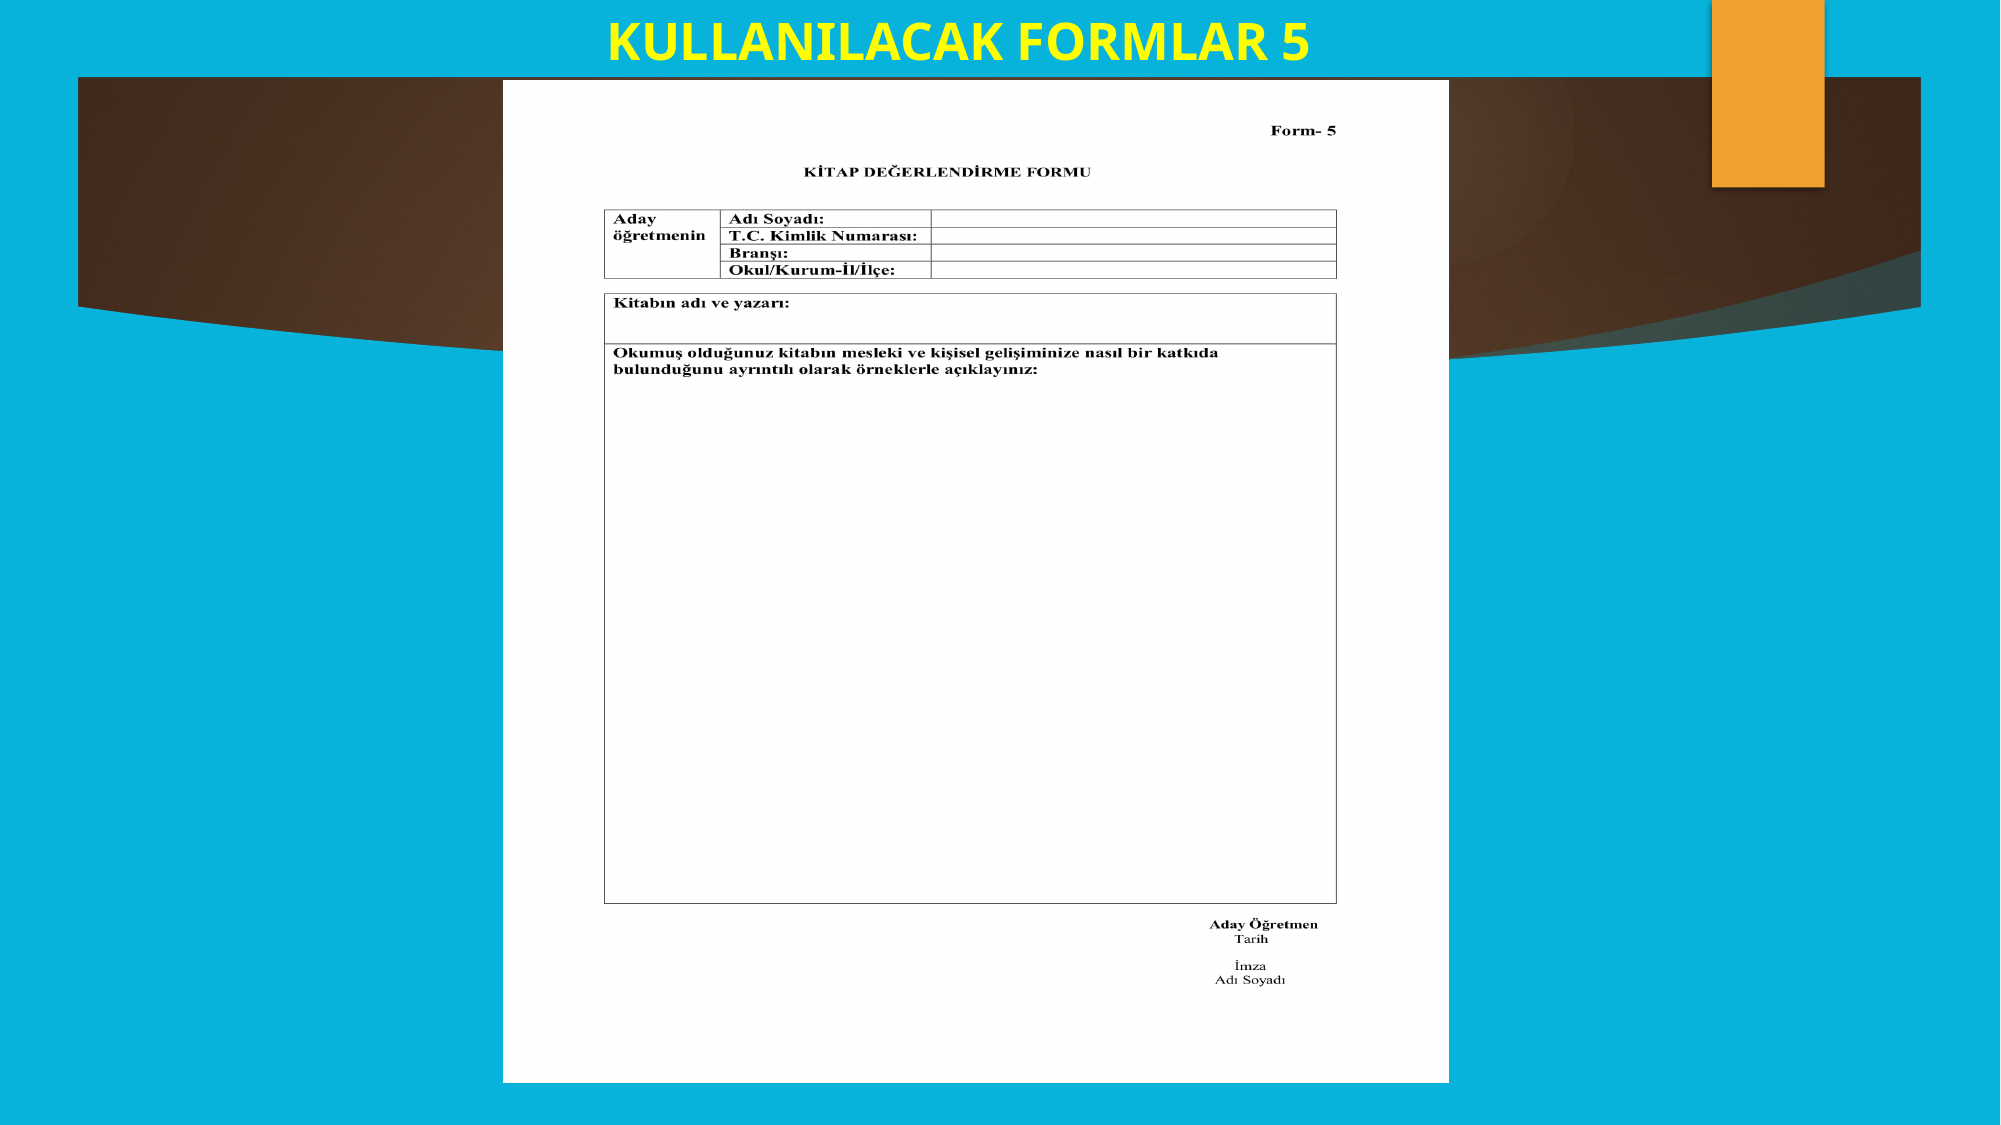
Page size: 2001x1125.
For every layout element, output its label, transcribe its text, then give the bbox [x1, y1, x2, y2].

title KULLANILACAK FORMLAR 5 [586, 0, 1333, 78]
picture [503, 80, 1450, 1082]
